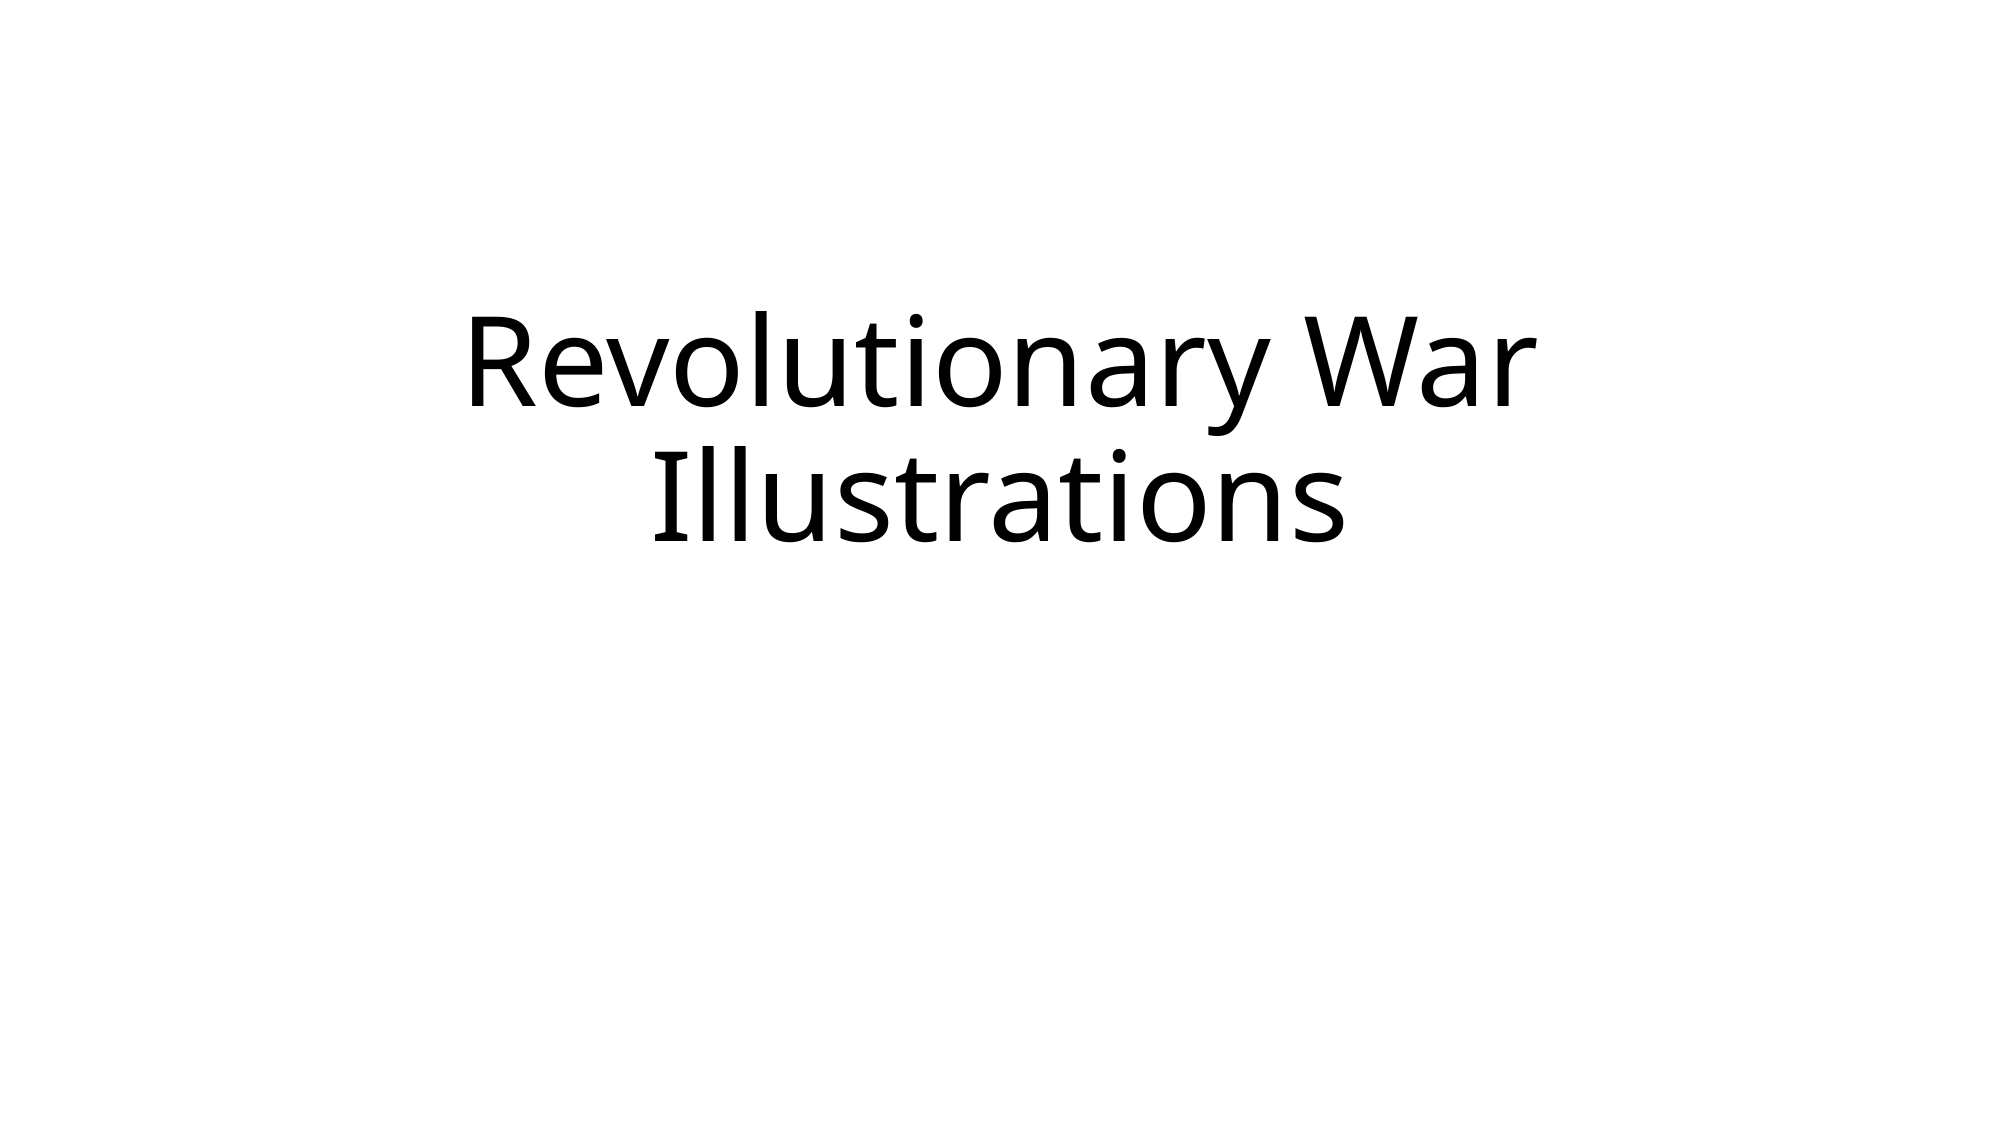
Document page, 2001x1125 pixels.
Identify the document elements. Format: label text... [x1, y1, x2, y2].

title Revolutionary War Illustrations [249, 184, 1750, 576]
